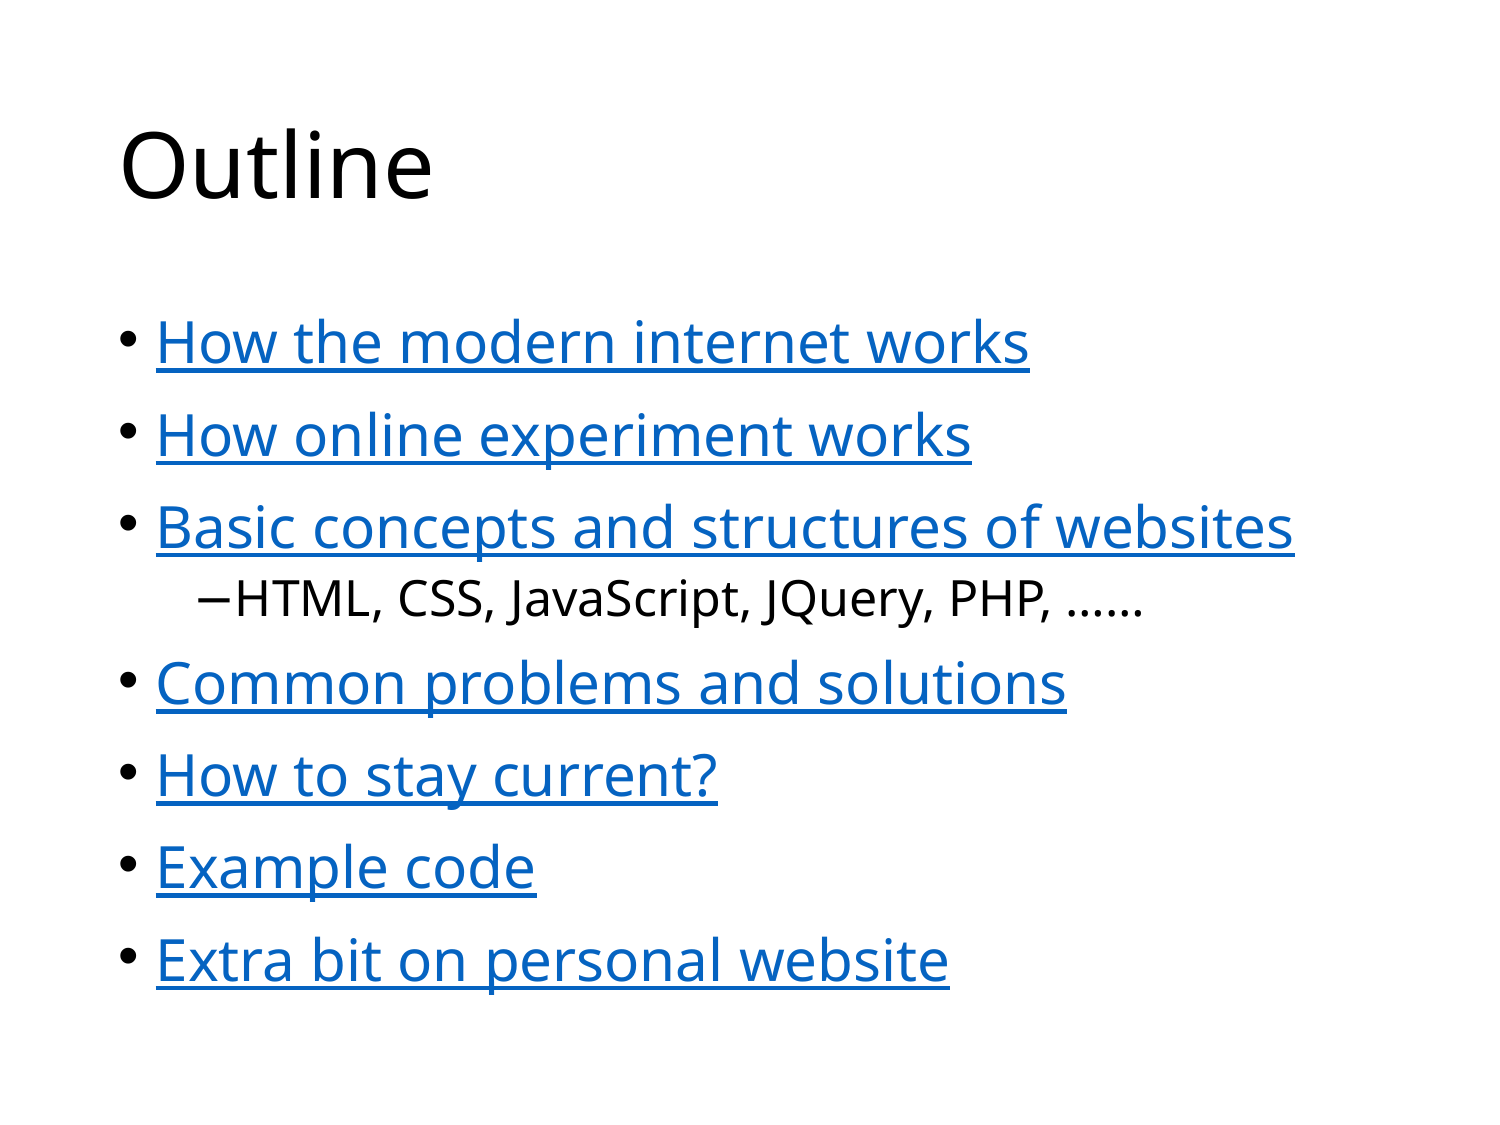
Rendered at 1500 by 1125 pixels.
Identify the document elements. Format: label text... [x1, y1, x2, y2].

title Outline [103, 59, 1397, 278]
list How the modern internet works How online experiment works Basic concepts and structures of websites HTML, CSS, JavaScript, JQuery, PHP, …… Common problems and solutions How to stay current? Example code Extra bit on personal website [103, 299, 1397, 1014]
